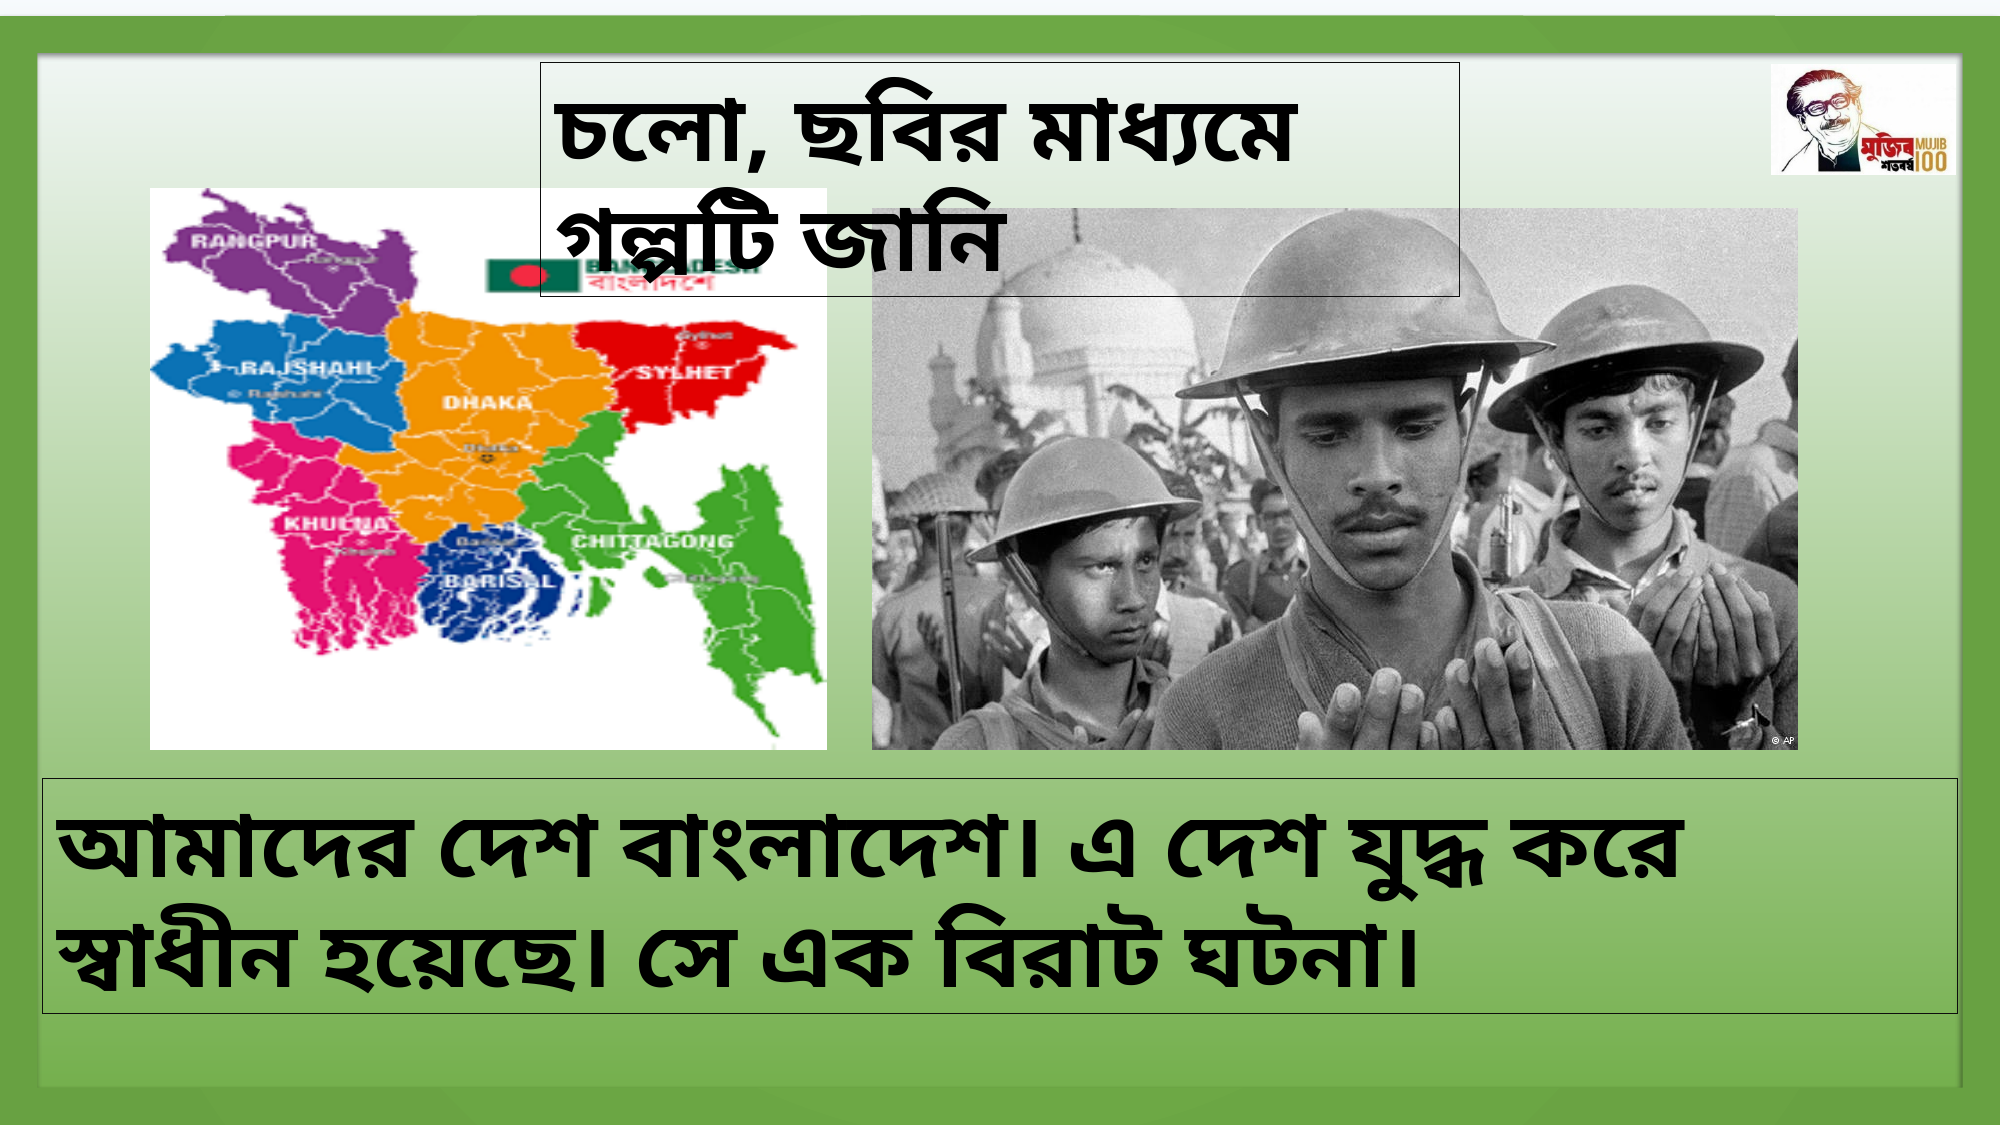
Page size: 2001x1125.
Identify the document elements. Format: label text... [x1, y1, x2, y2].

text_box আমাদের দেশ বাংলাদেশ। এ দেশ যুদ্ধ করে স্বাধীন হয়েছে। সে এক বিরাট ঘটনা। [42, 778, 1958, 1014]
picture [1771, 64, 1957, 176]
text_box চলো, ছবির মাধ্যমে গল্পটি জানি [540, 62, 1460, 297]
picture [149, 188, 827, 751]
picture [871, 207, 1798, 751]
text_box [0, 15, 2000, 1125]
